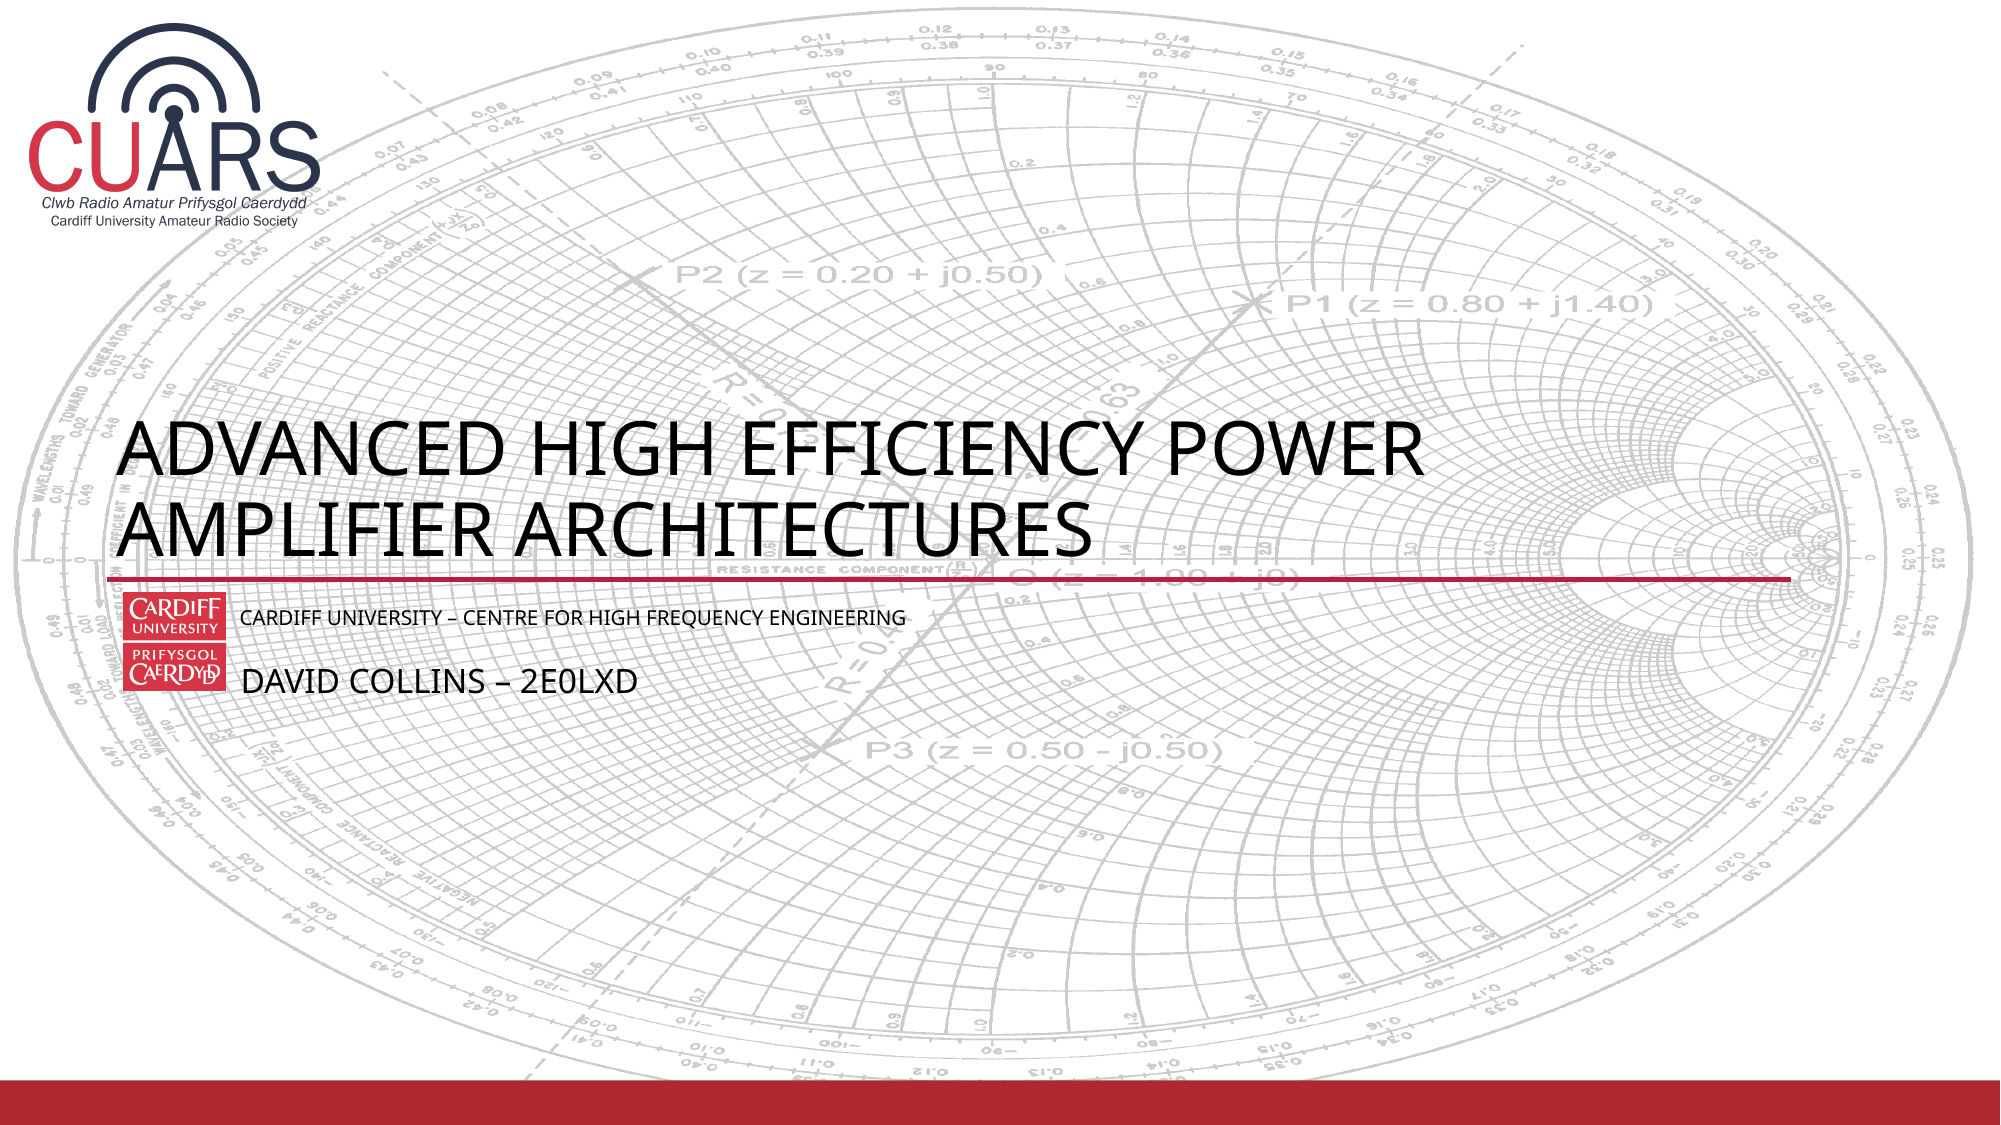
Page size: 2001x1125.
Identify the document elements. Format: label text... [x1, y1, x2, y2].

title Advanced high efficiency power amplifier architectures [101, 355, 1808, 573]
picture [29, 22, 320, 228]
text_box [0, 1079, 2000, 1125]
subtitle David Collins – 2E0LXD [225, 646, 684, 736]
text_box Cardiff University – Centre for high frequency engineering [224, 585, 1180, 646]
picture [123, 591, 226, 691]
